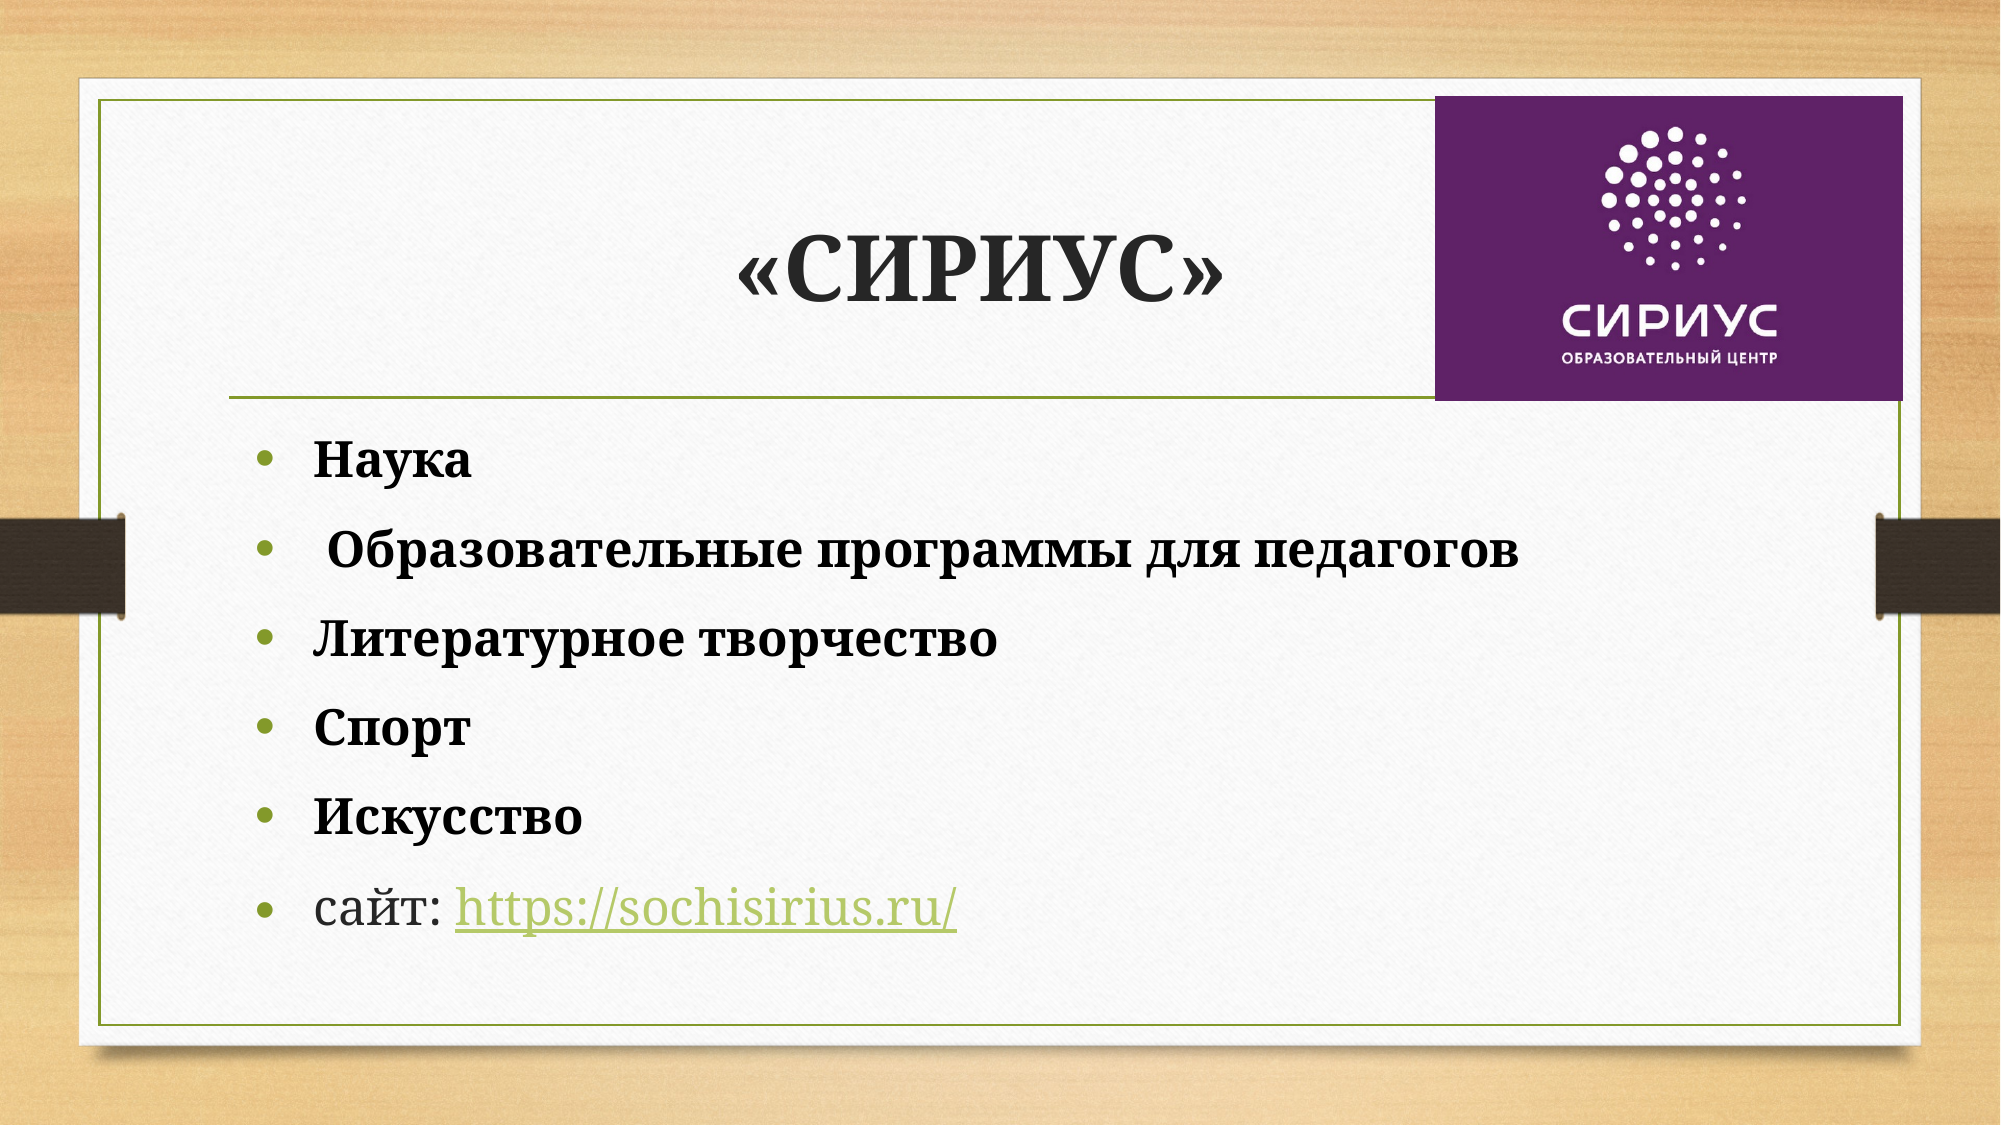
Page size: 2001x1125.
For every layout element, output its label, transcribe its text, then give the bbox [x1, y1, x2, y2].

text_box Наука Образовательные программы для педагогов Литературное творчество Спорт Искусство сайт: https://sochisirius.ru/ [239, 412, 1815, 1077]
title «СИРИУС» [92, 171, 1435, 359]
picture [0, 0, 2001, 1125]
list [1435, 95, 1903, 401]
